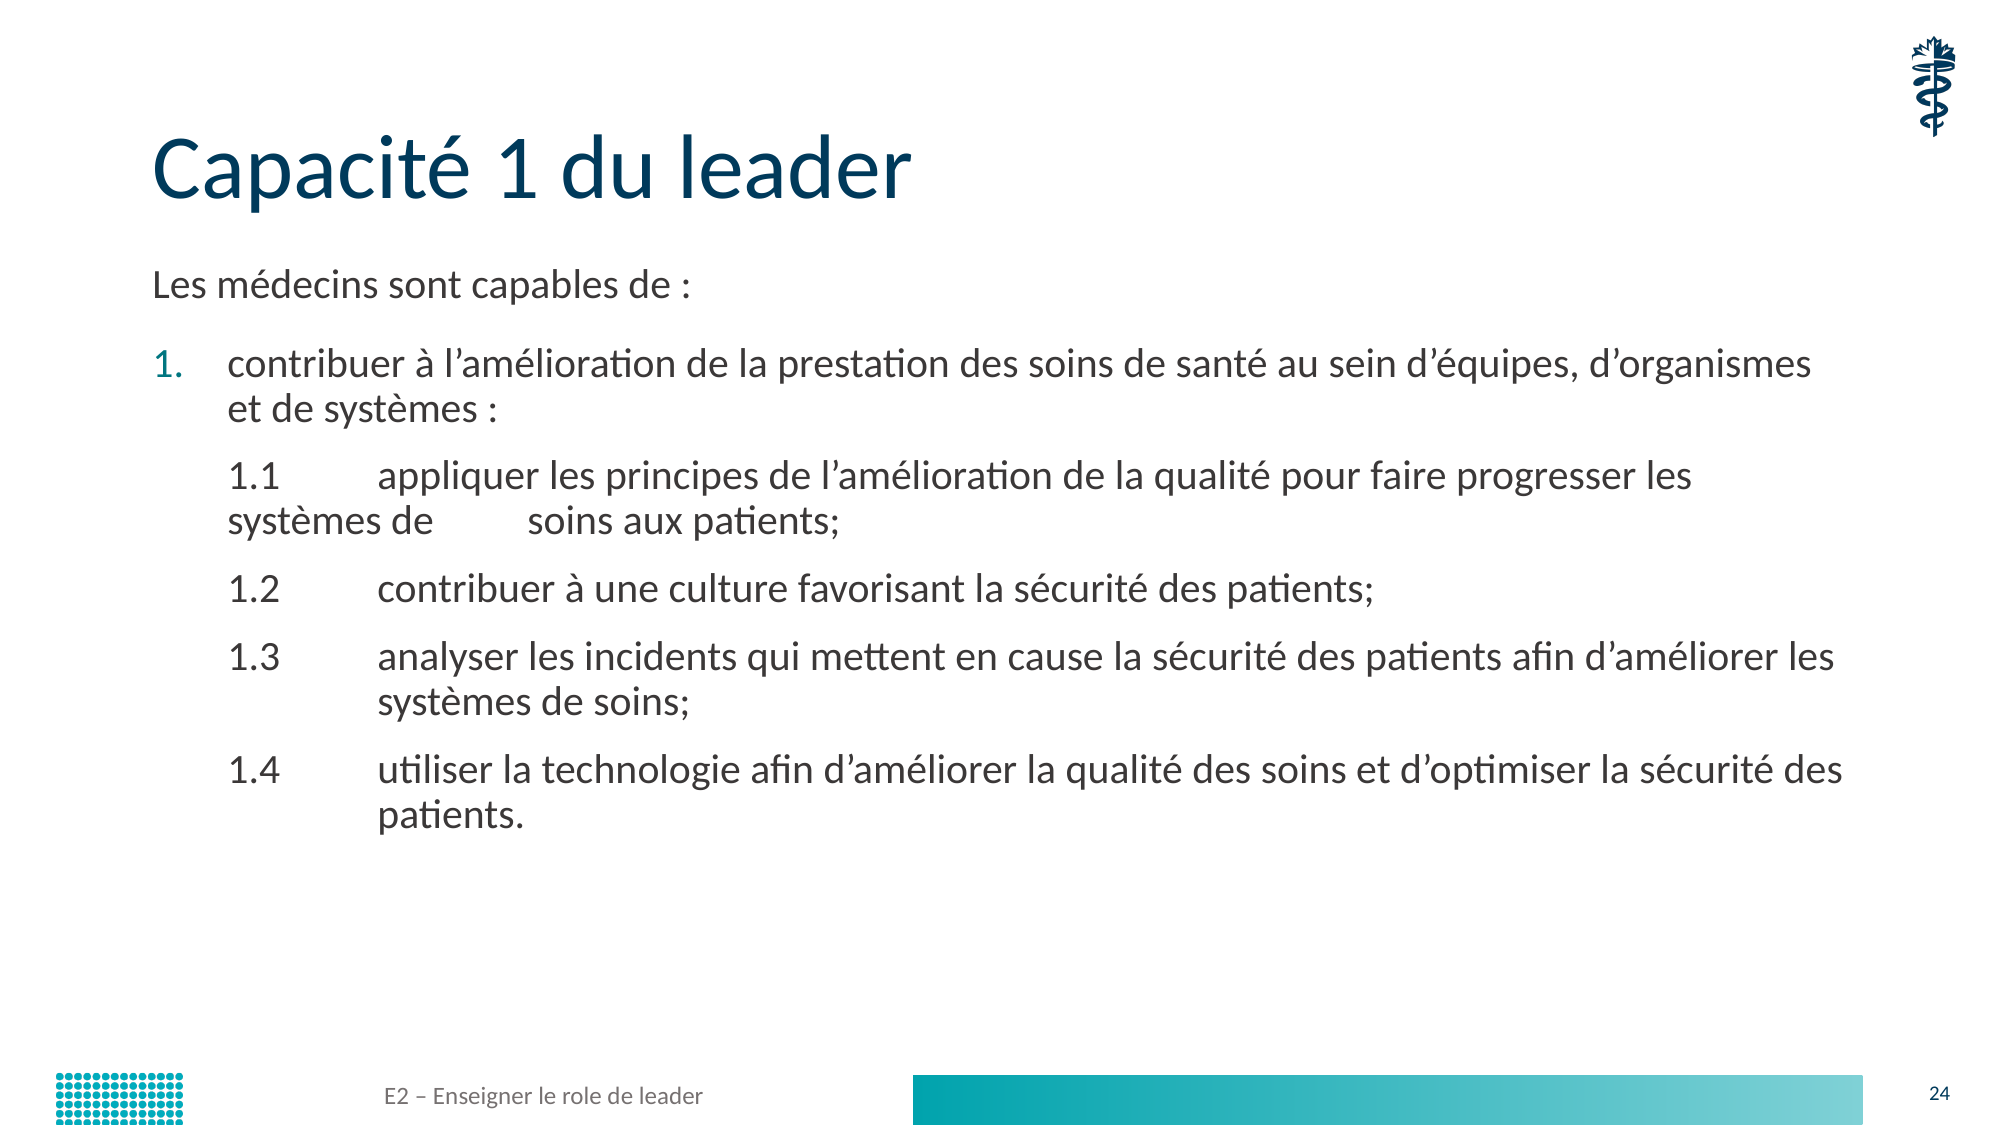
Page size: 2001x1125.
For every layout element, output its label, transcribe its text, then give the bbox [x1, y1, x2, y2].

picture [1899, 24, 1968, 149]
title Capacité 1 du leader [137, 59, 1863, 255]
picture [52, 1071, 186, 1125]
slide_number 24 [1862, 1071, 1966, 1124]
footer E2 – Enseigner le role de leader [211, 1071, 877, 1124]
list Les médecins sont capables de : contribuer à l’amélioration de la prestation des soins de santé au sein d’équipes, d’organismes et de systèmes : 1.1 appliquer les principes de l’amélioration de la qualité pour faire progresser les systèmes de soins aux patients; 1.2 contribuer à une culture favorisant la sécurité des patients; 1.3 analyser les incidents qui mettent en cause la sécurité des patients afin d’améliorer les systèmes de soins; 1.4 utiliser la technologie afin d’améliorer la qualité des soins et d’optimiser la sécurité des patients. [137, 255, 1863, 1058]
